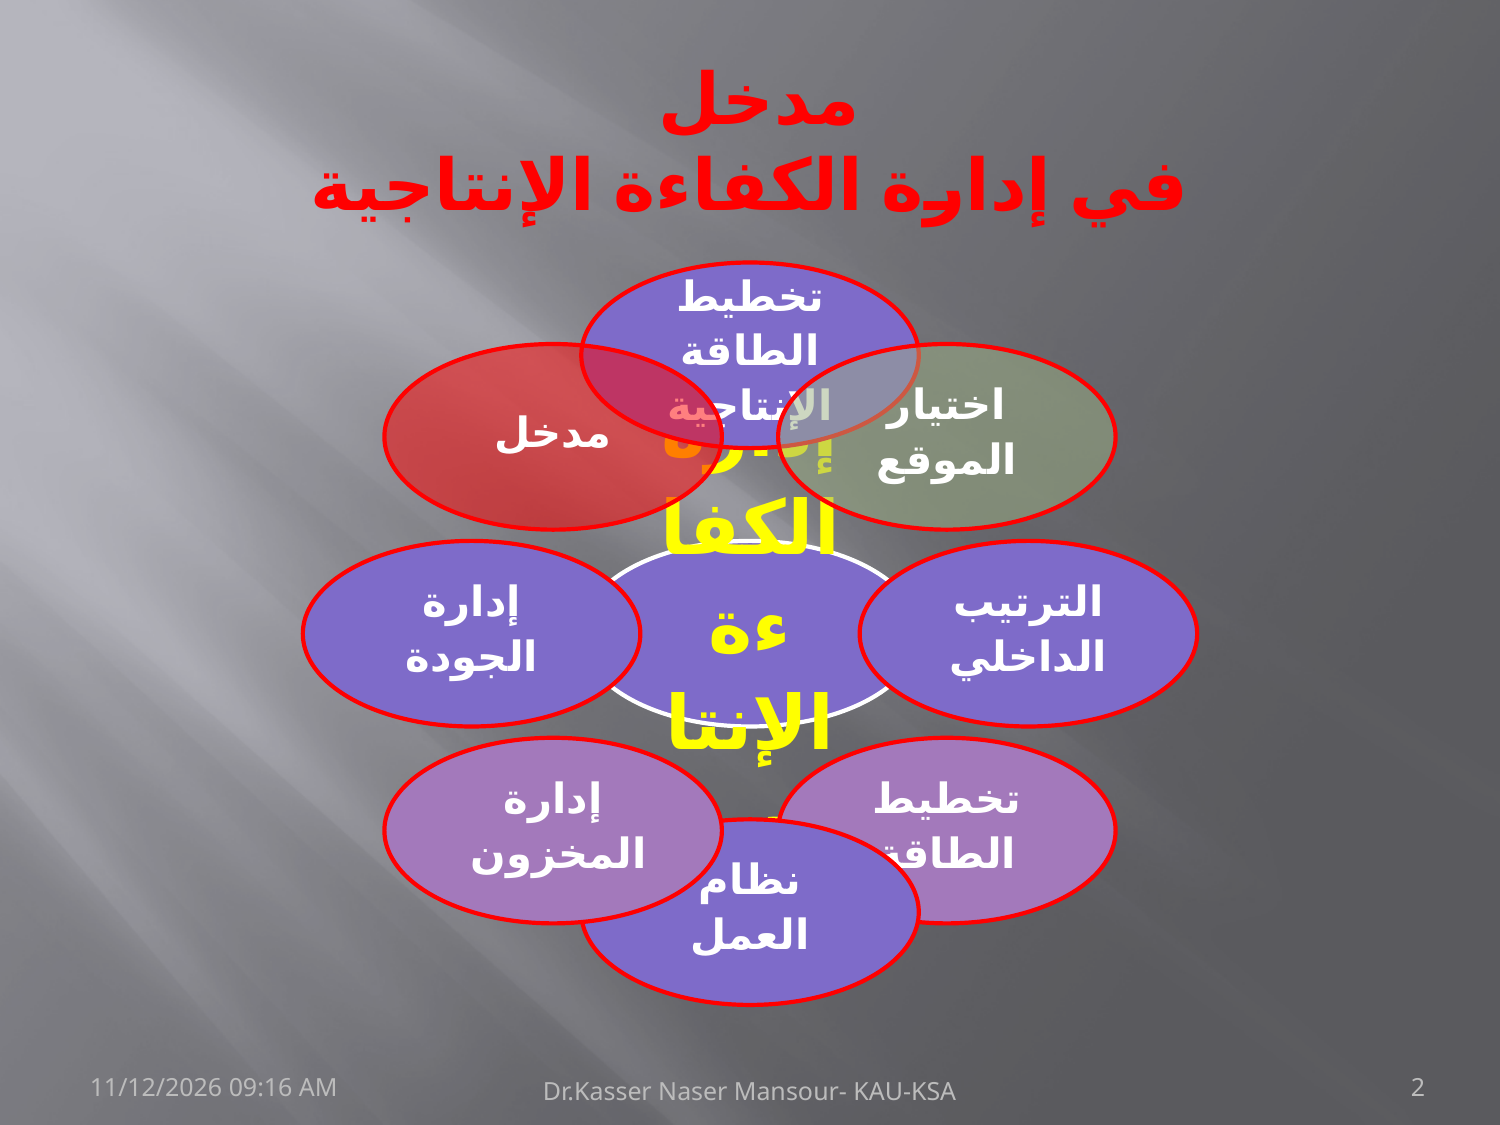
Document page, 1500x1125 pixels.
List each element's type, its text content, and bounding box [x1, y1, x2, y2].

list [74, 262, 1426, 1006]
title مدخل في إدارة الكفاءة الإنتاجية [75, 45, 1425, 233]
footer Dr.Kasser Naser Mansour- KAU-KSA [512, 1052, 988, 1113]
slide_number 08 تشرين الأول، 09 [75, 1052, 425, 1113]
slide_number 2 [1299, 1052, 1425, 1113]
